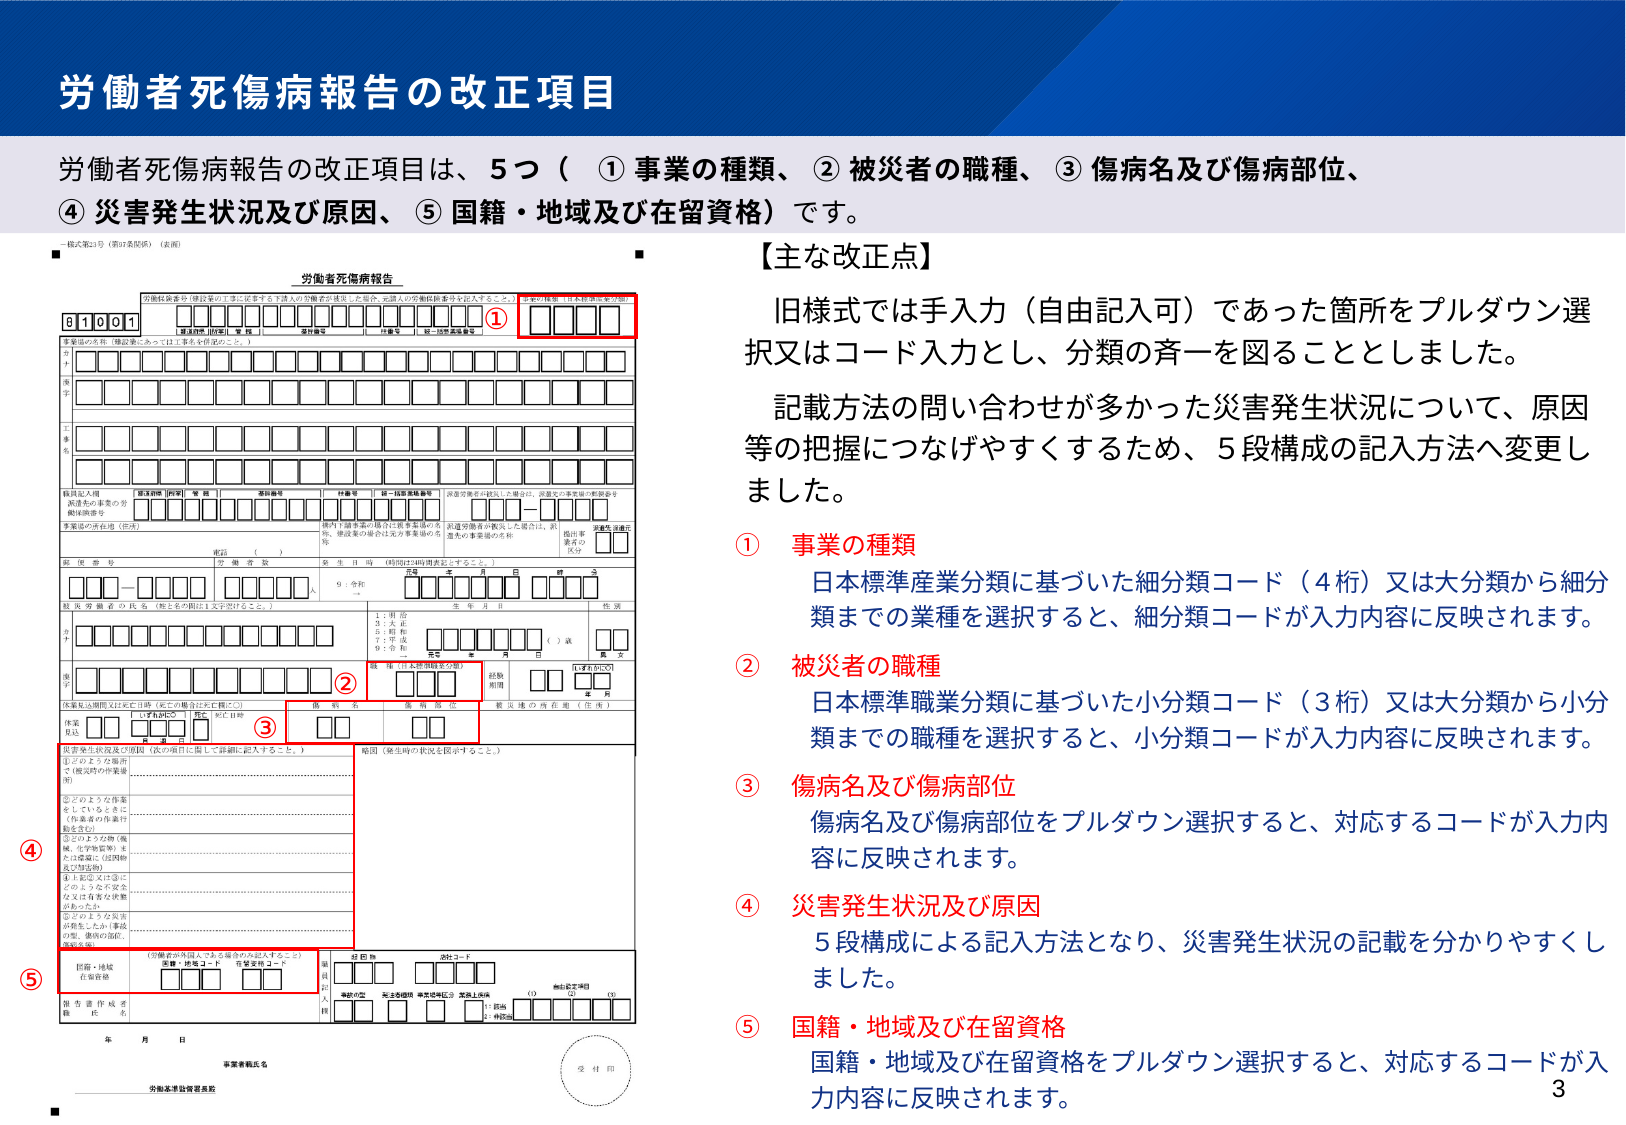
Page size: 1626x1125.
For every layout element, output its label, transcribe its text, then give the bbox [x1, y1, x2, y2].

text_box ⑤ [3, 946, 38, 1004]
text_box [38, 239, 645, 1124]
text_box 労働者死傷病報告の改正項目は、５つ（ ① 事業の種類、 ② 被災者の職種、 ③ 傷病名及び傷病部位、 ④ 災害発生状況及び原因、 ⑤ 国籍・地域及び在留資格）です。 [0, 137, 1625, 234]
title 労働者死傷病報告の改正項目 [0, 0, 1625, 136]
text_box ④ [3, 818, 38, 875]
slide_number 3 [1462, 1072, 1566, 1118]
text_box 【主な改正点】 旧様式では手入力（自由記入可）であった箇所をプルダウン選択又はコード入力とし、分類の斉一を図ることとしました。 記載方法の問い合わせが多かった災害発生状況について、原因等の把握につなげやすくするため、５段構成の記入方法へ変更しました。 [729, 234, 1611, 516]
text_box ① 事業の種類 日本標準産業分類に基づいた細分類コード（４桁）又は大分類から細分類までの業種を選択すると、細分類コードが入力内容に反映されます。 ② 被災者の職種 日本標準職業分類に基づいた小分類コード（３桁）又は大分類から小分類までの職種を選択すると、小分類コードが入力内容に反映されます。 ③ 傷病名及び傷病部位 傷病名及び傷病部位をプルダウン選択すると、対応するコードが入力内容に反映されます。 ④ 災害発生状況及び原因 ５段構成による記入方法となり、災害発生状況の記載を分かりやすくしました。 ⑤ 国籍・地域及び在留資格 国籍・地域及び在留資格をプルダウン選択すると、対応するコードが入力内容に反映されます。 [721, 516, 1625, 1121]
